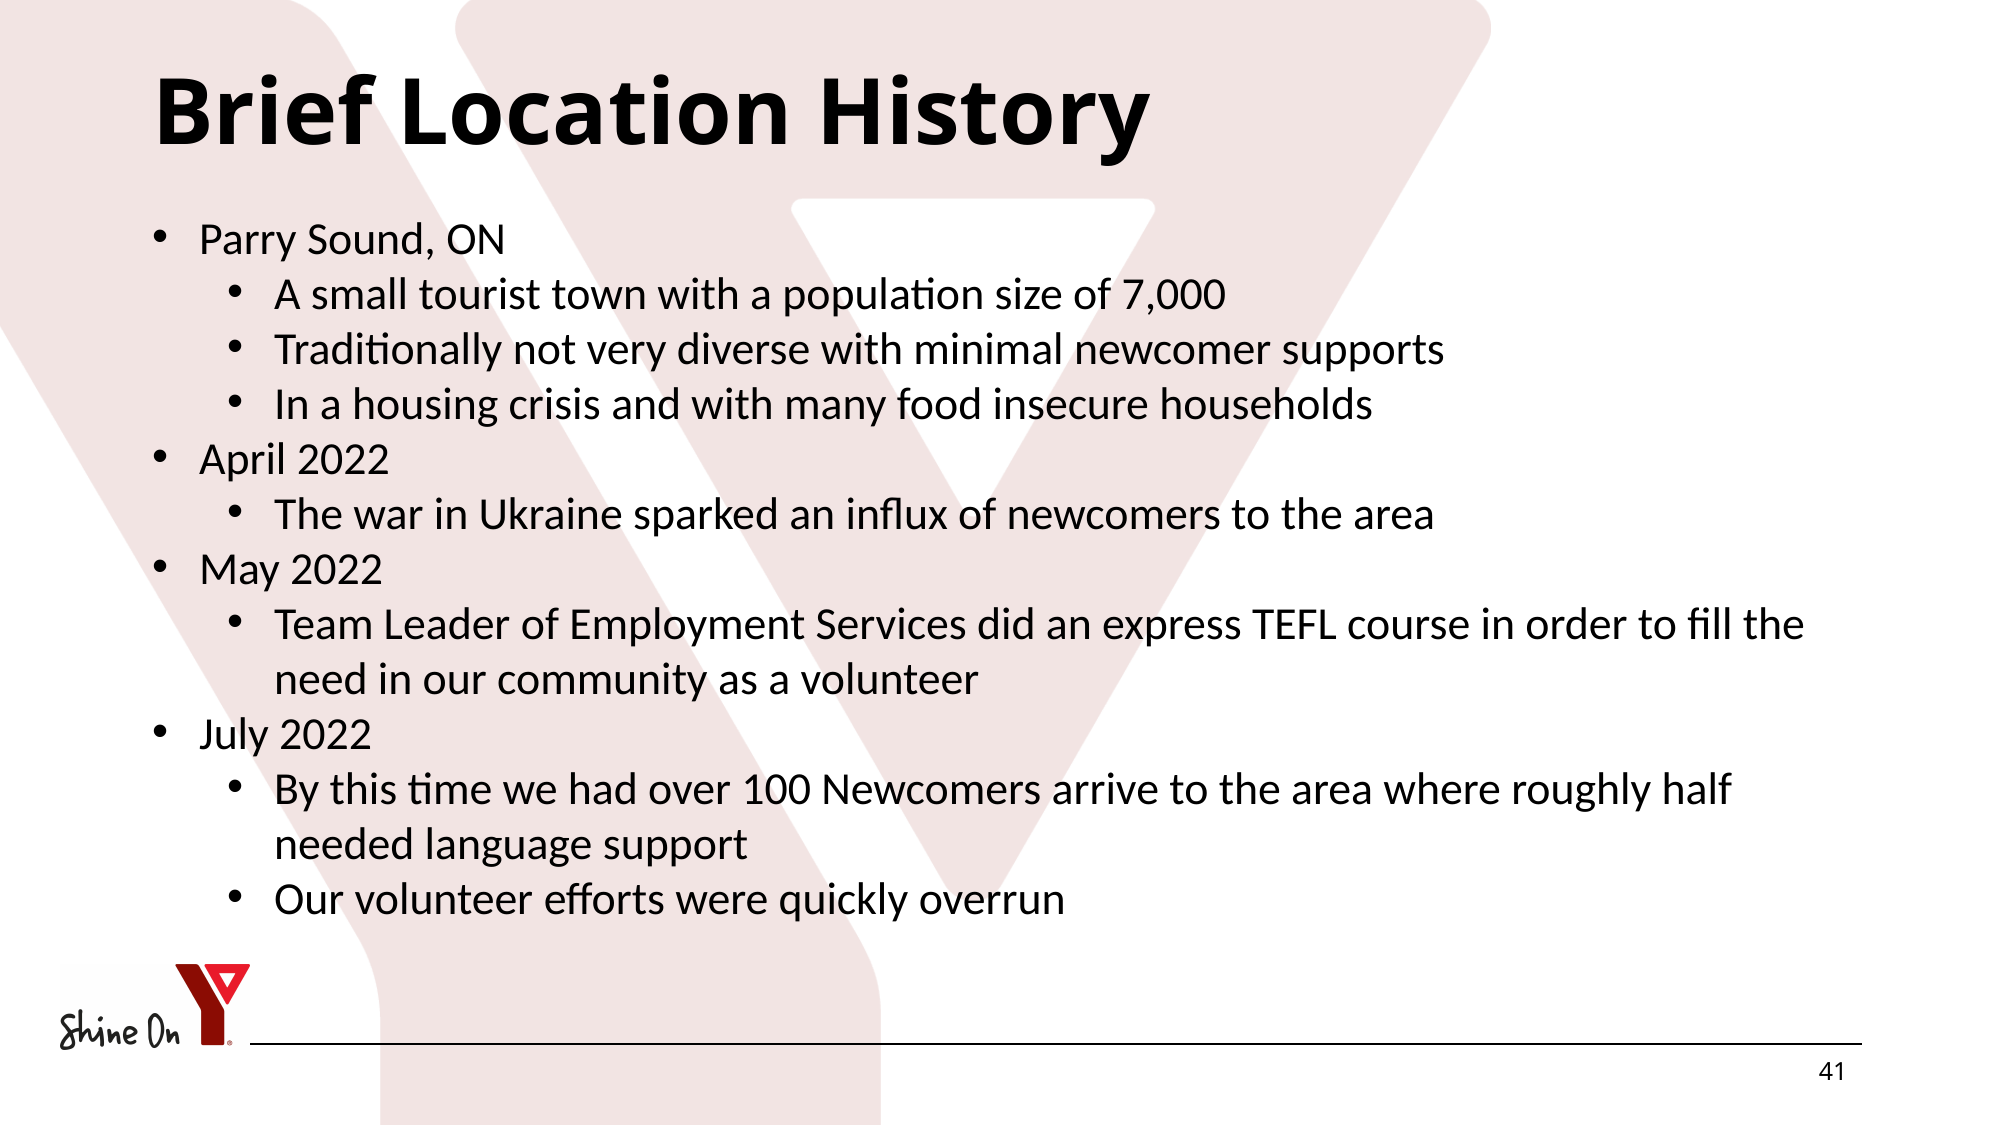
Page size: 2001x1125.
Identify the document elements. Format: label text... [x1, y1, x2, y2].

picture [60, 964, 250, 1050]
text_box Parry Sound, ON A small tourist town with a population size of 7,000 Traditionally not very diverse with minimal newcomer supports In a housing crisis and with many food insecure households April 2022 The war in Ukraine sparked an influx of newcomers to the area May 2022 Team Leader of Employment Services did an express TEFL course in order to fill the need in our community as a volunteer July 2022 By this time we had over 100 Newcomers arrive to the area where roughly half needed language support Our volunteer efforts were quickly overrun [137, 201, 1863, 976]
slide_number 41 [1412, 1042, 1863, 1103]
title Brief Location History [137, 57, 1863, 201]
